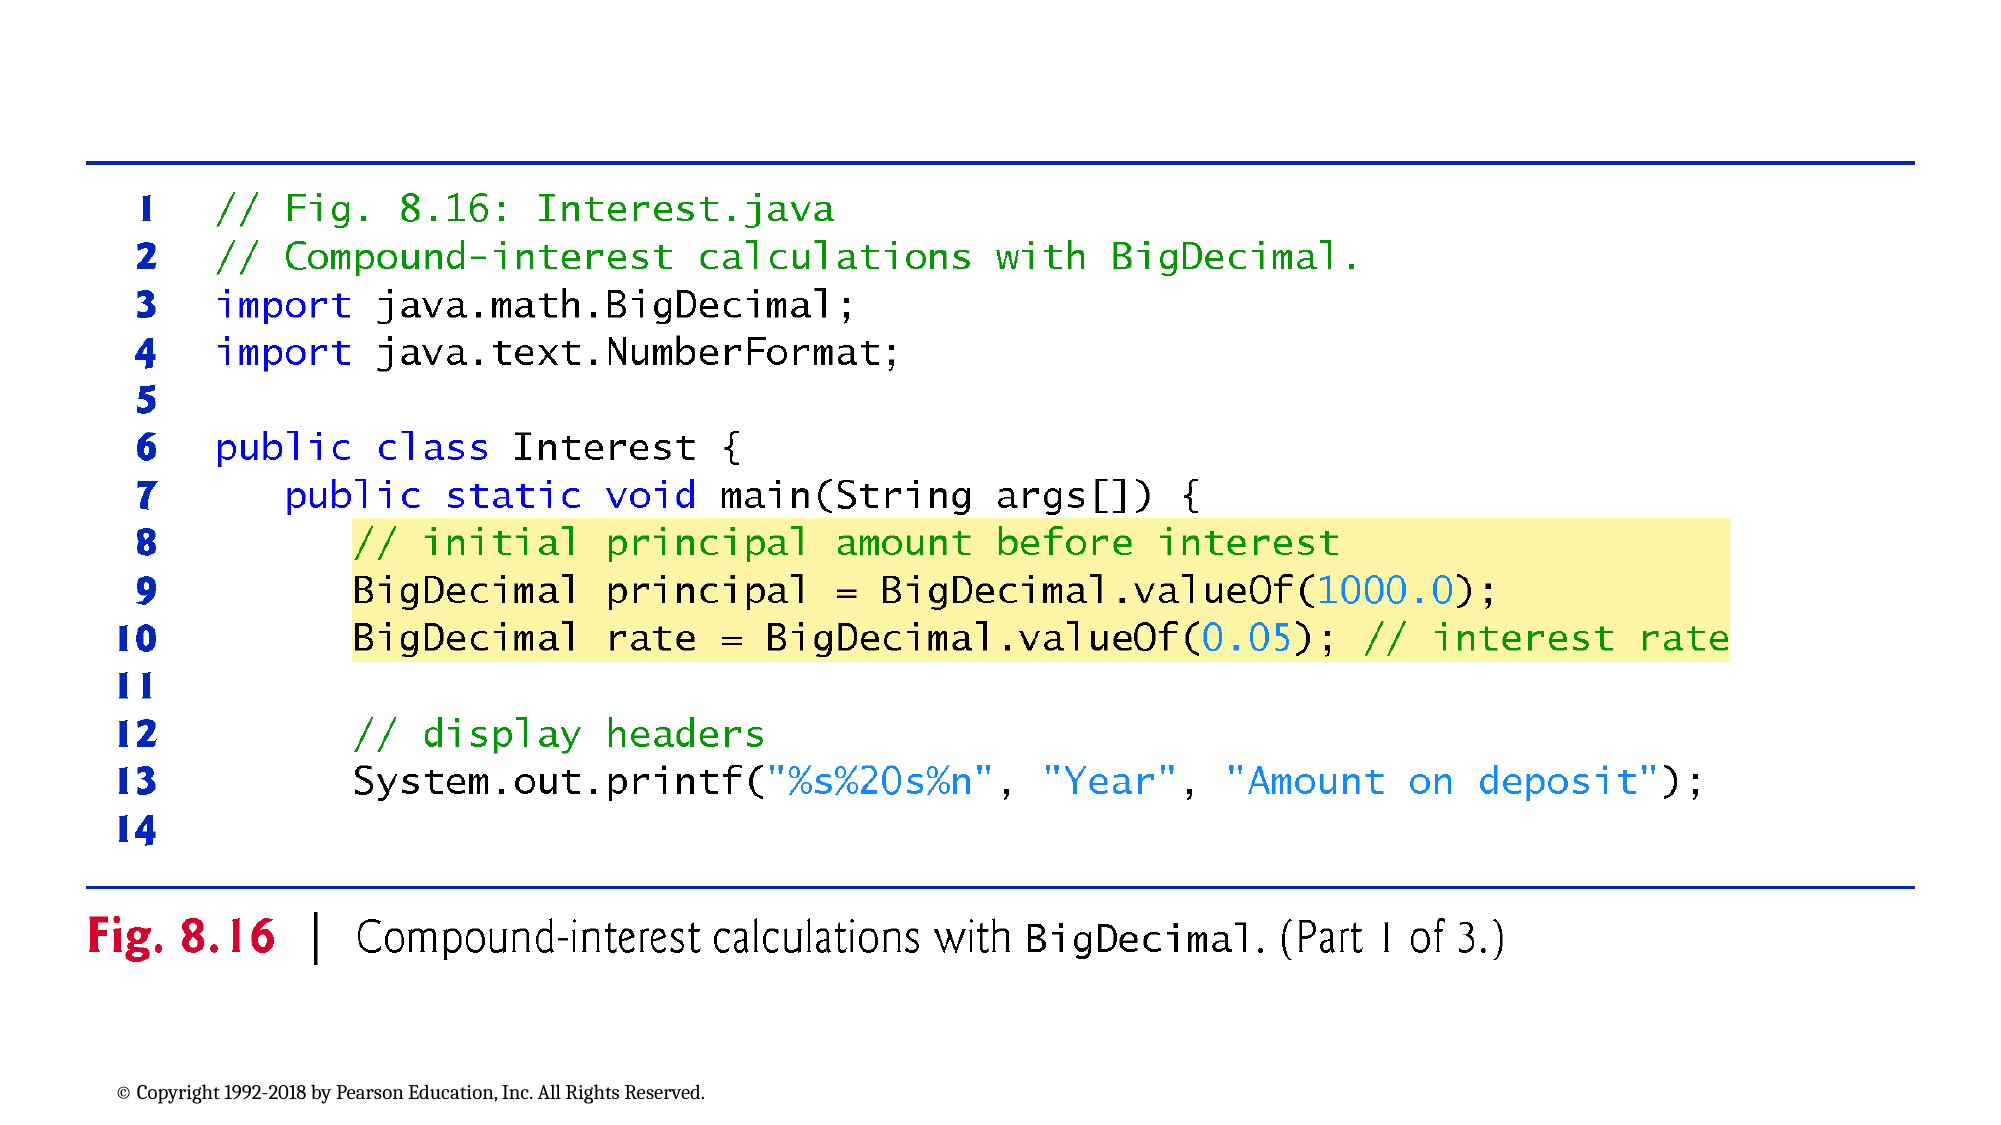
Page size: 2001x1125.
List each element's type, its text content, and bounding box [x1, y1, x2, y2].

picture [0, 75, 2000, 1050]
footer © Copyright 1992-2018 by Pearson Education, Inc. All Rights Reserved. [99, 1065, 1473, 1112]
